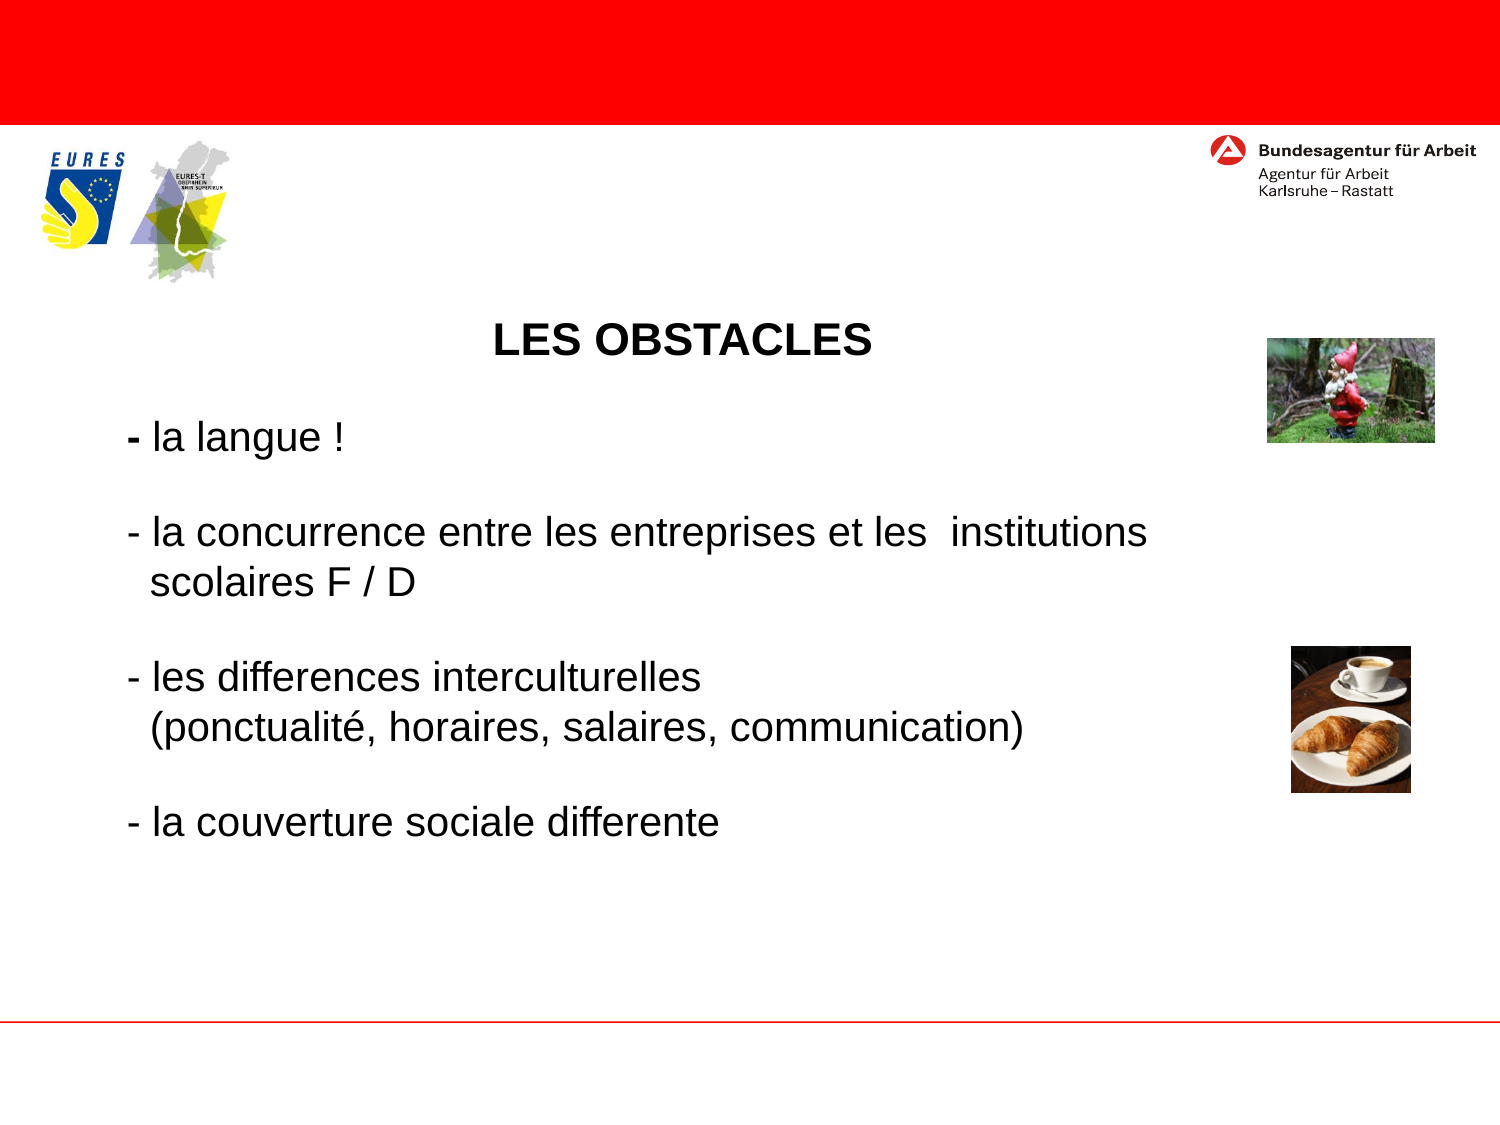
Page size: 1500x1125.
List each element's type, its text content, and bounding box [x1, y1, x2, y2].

picture [1266, 337, 1435, 444]
text_box LES OBSTACLES - la langue ! - la concurrence entre les entreprises et les institutions scolaires F / D - les differences interculturelles (ponctualité, horaires, salaires, communication) - la couverture sociale differente [112, 302, 1254, 990]
picture [1290, 645, 1411, 793]
picture [1210, 134, 1477, 197]
picture [40, 136, 230, 283]
